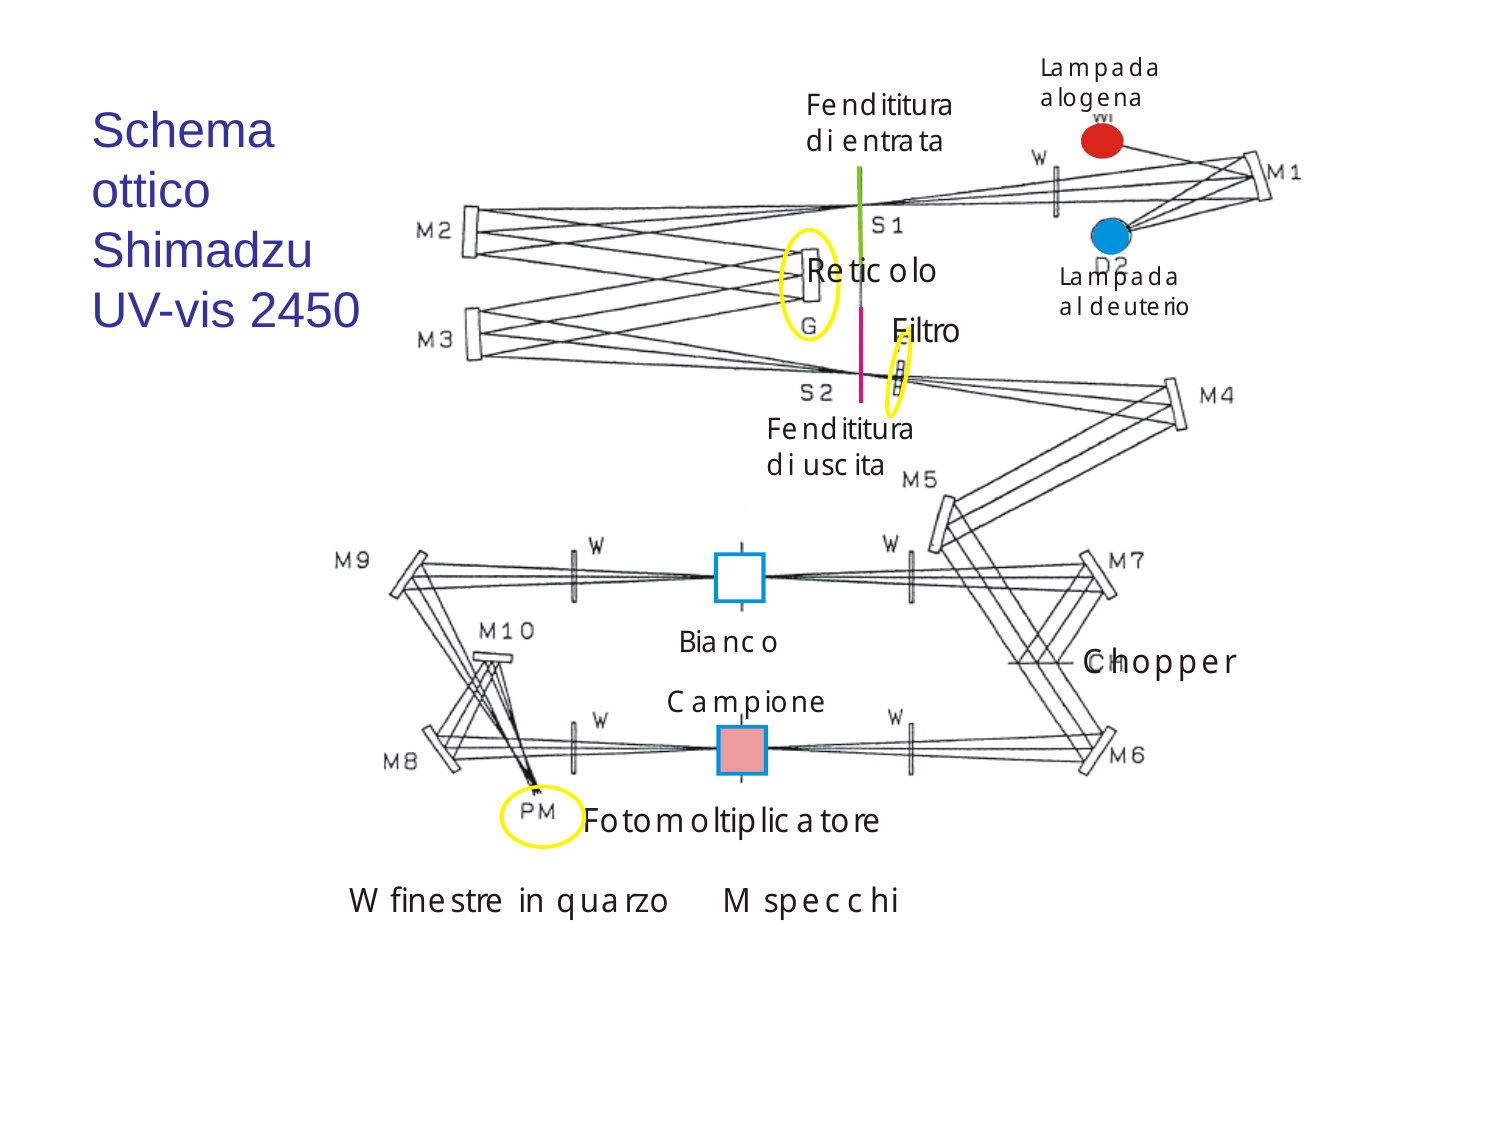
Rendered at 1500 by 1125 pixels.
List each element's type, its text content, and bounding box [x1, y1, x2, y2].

text_box Schema ottico Shimadzu UV-vis 2450 [76, 90, 154, 345]
picture [159, 23, 1340, 1095]
